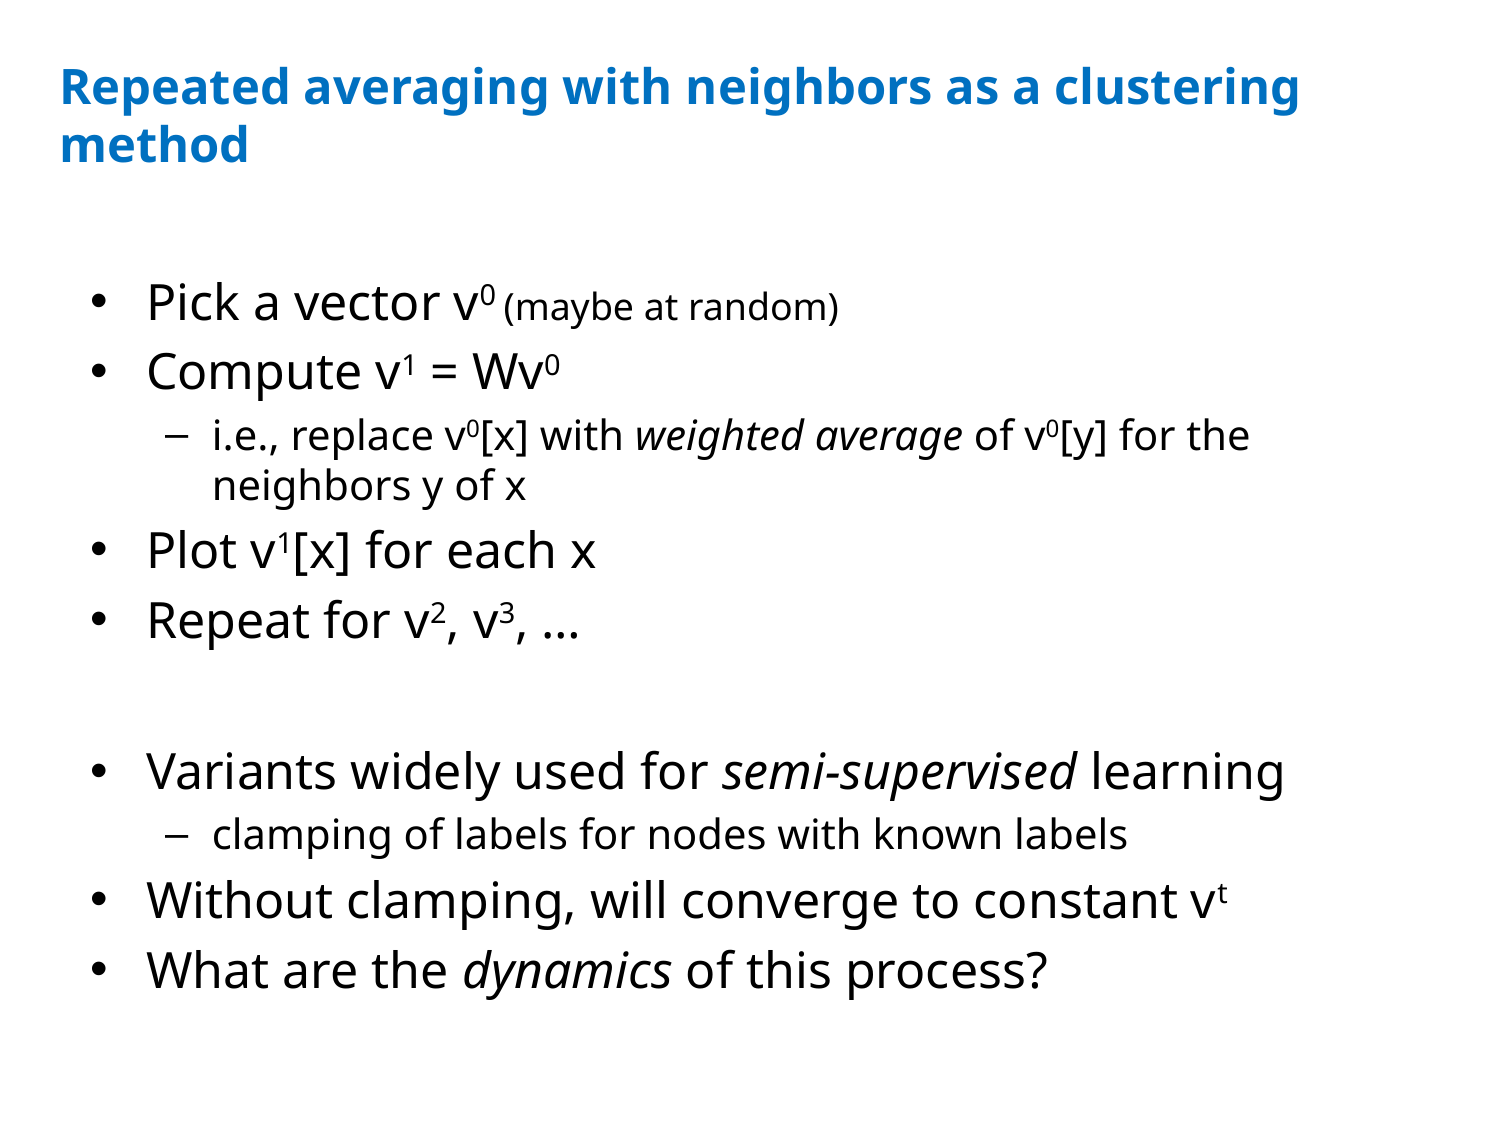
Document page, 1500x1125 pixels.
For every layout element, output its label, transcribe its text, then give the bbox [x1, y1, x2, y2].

list Pick a vector v0 (maybe at random) Compute v1 = Wv0 i.e., replace v0[x] with weighted average of v0[y] for the neighbors y of x Plot v1[x] for each x Repeat for v2, v3, … Variants widely used for semi-supervised learning clamping of labels for nodes with known labels Without clamping, will converge to constant vt What are the dynamics of this process? [75, 262, 1425, 1005]
title Repeated averaging with neighbors as a clustering method [45, 47, 1465, 180]
